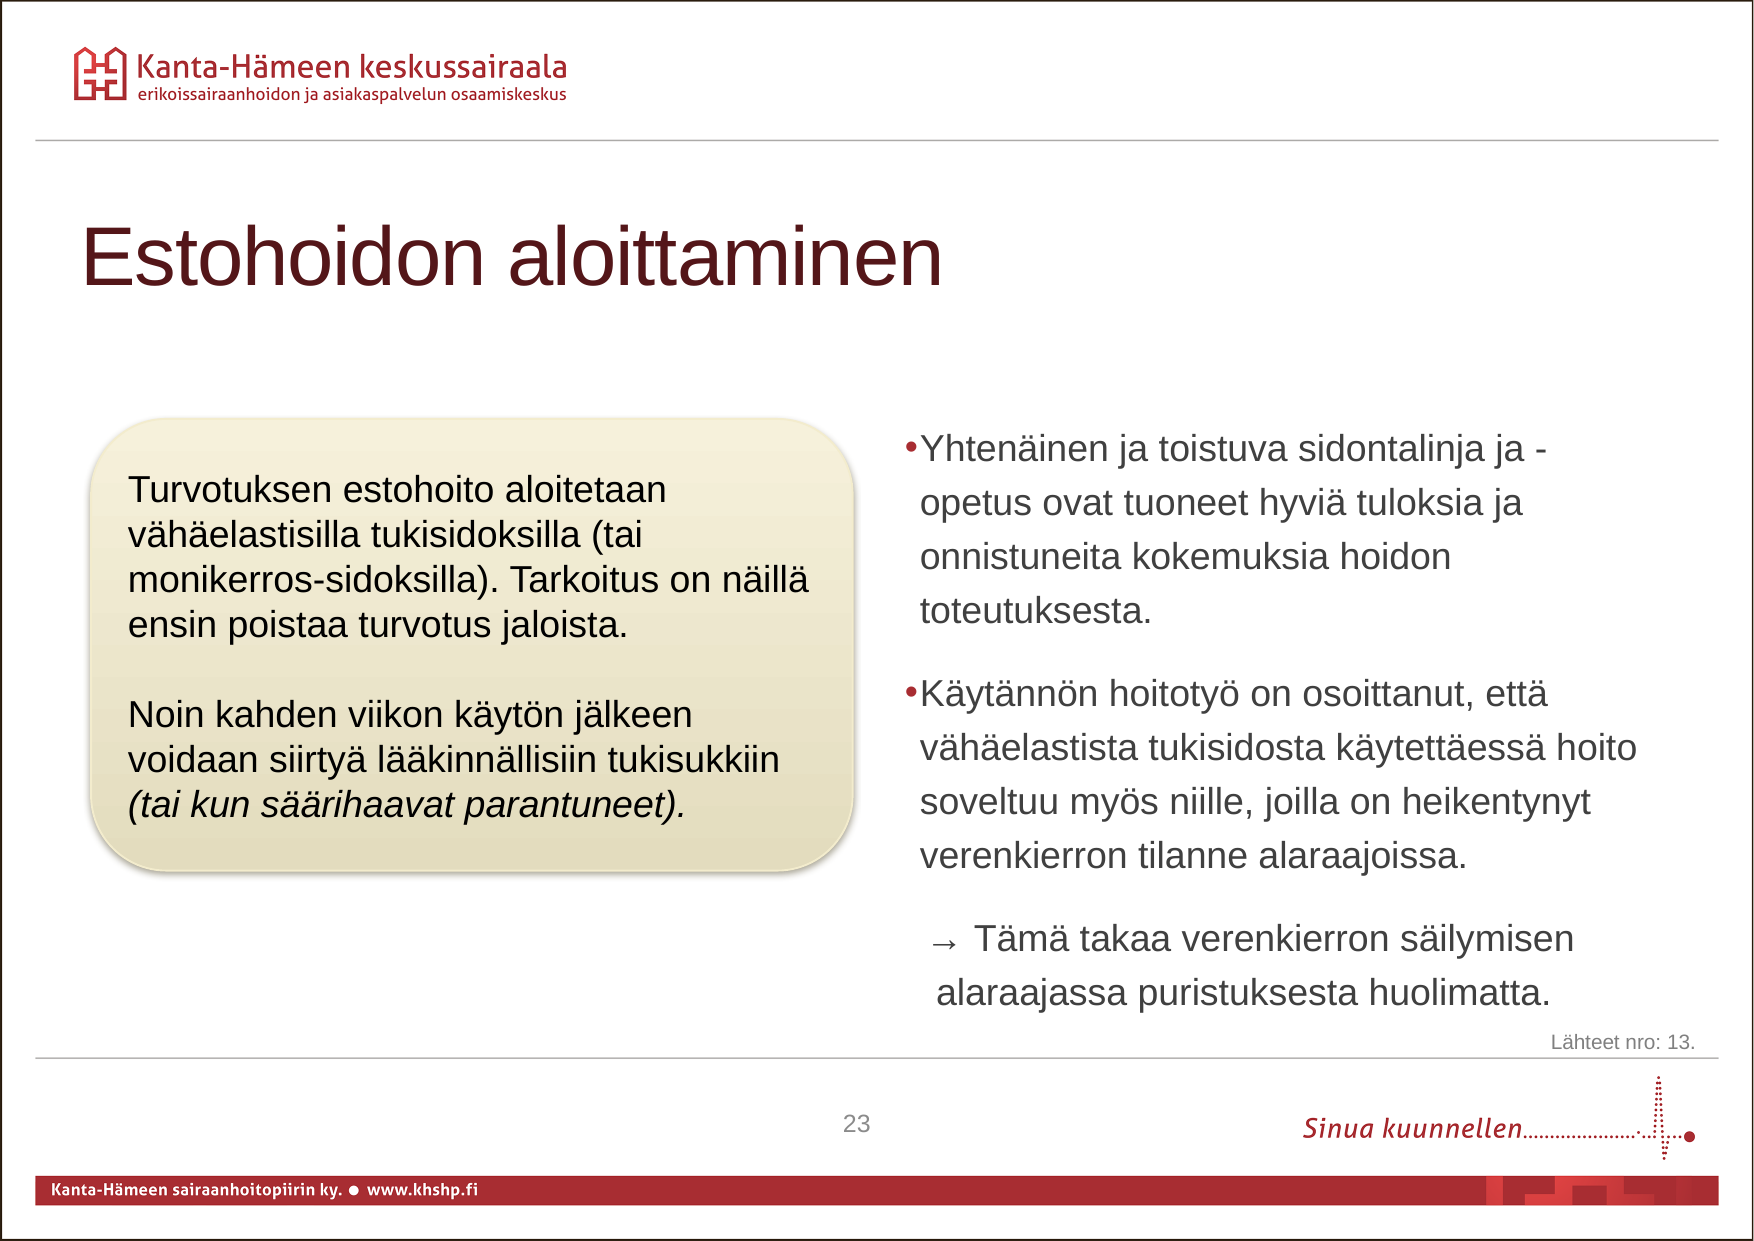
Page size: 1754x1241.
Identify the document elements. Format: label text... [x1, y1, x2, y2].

text_box Lähteet nro: 13. [1536, 1020, 1712, 1062]
text_box Estohoidon aloittaminen [65, 161, 1324, 310]
text_box Yhtenäinen ja toistuva sidontalinja ja -opetus ovat tuoneet hyviä tuloksia ja onnistuneita kokemuksia hoidon toteutuksesta. Käytännön hoitotyö on osoittanut, että vähäelastista tukisidosta käytettäessä hoito soveltuu myös niille, joilla on heikentynyt verenkierron tilanne alaraajoissa. → Tämä takaa verenkierron säilymisen alaraajassa puristuksesta huolimatta. [904, 407, 1659, 1021]
slide_number 23 [826, 1089, 1059, 1156]
text_box Turvotuksen estohoito aloitetaan vähäelastisilla tukisidoksilla (tai monikerros-sidoksilla). Tarkoitus on näillä ensin poistaa turvotus jaloista. Noin kahden viikon käytön jälkeen voidaan siirtyä lääkinnällisiin tukisukkiin (tai kun säärihaavat parantuneet). [91, 418, 853, 871]
picture [0, 0, 1754, 1241]
